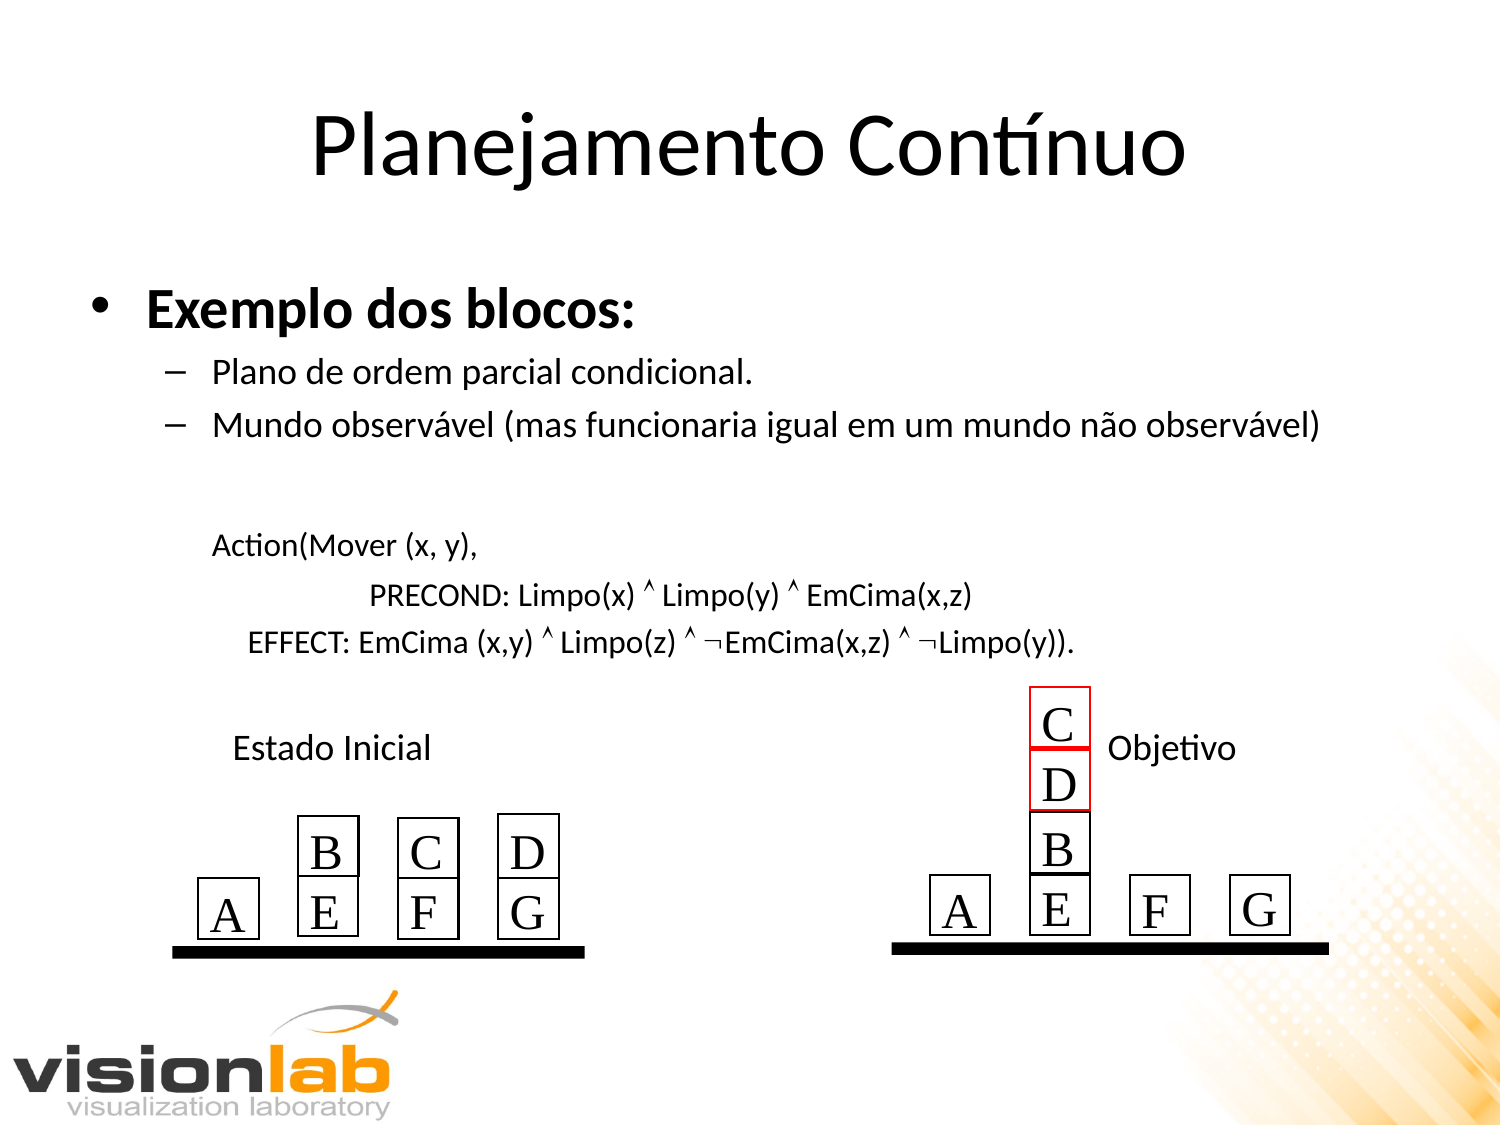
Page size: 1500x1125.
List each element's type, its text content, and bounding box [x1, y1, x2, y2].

picture [1112, 633, 1500, 1125]
title Planejamento Contínuo [75, 45, 1425, 233]
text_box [172, 811, 585, 953]
list Exemplo dos blocos: Plano de ordem parcial condicional. Mundo observável (mas funcionaria igual em um mundo não observável) Action(Mover (x, y), PRECOND: Limpo(x)  Limpo(y)  EmCima(x,z) EFFECT: EmCima (x,y)  Limpo(z)  EmCima(x,z)  Limpo(y)). [75, 262, 1425, 1005]
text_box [891, 683, 1330, 949]
picture [5, 984, 408, 1124]
text_box Estado Inicial [217, 715, 447, 776]
